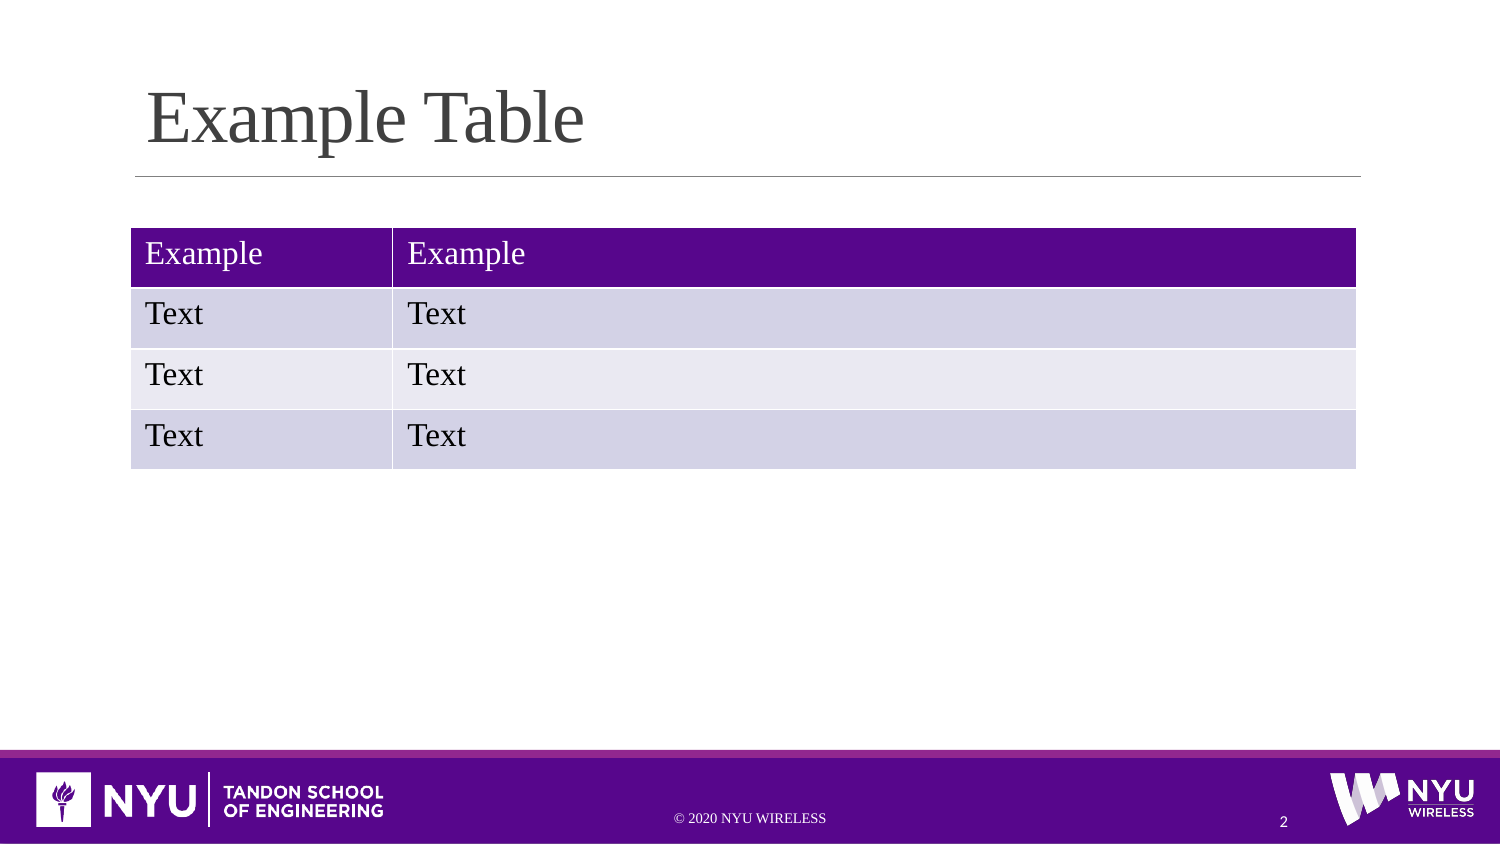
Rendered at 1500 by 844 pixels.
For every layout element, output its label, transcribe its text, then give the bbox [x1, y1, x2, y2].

footer © 2020 NYU WIRELESS [453, 794, 1047, 840]
table_cell Text [393, 410, 1356, 469]
table_header Example [393, 228, 1356, 287]
table_cell Text [393, 289, 1356, 348]
title Example Table [135, 35, 1373, 164]
table_cell Text [393, 350, 1356, 409]
table_cell Text [131, 410, 392, 469]
table_cell Text [131, 289, 392, 348]
table_cell Text [131, 350, 392, 409]
slide_number 2 [1137, 798, 1300, 844]
table_header Example [131, 228, 392, 287]
